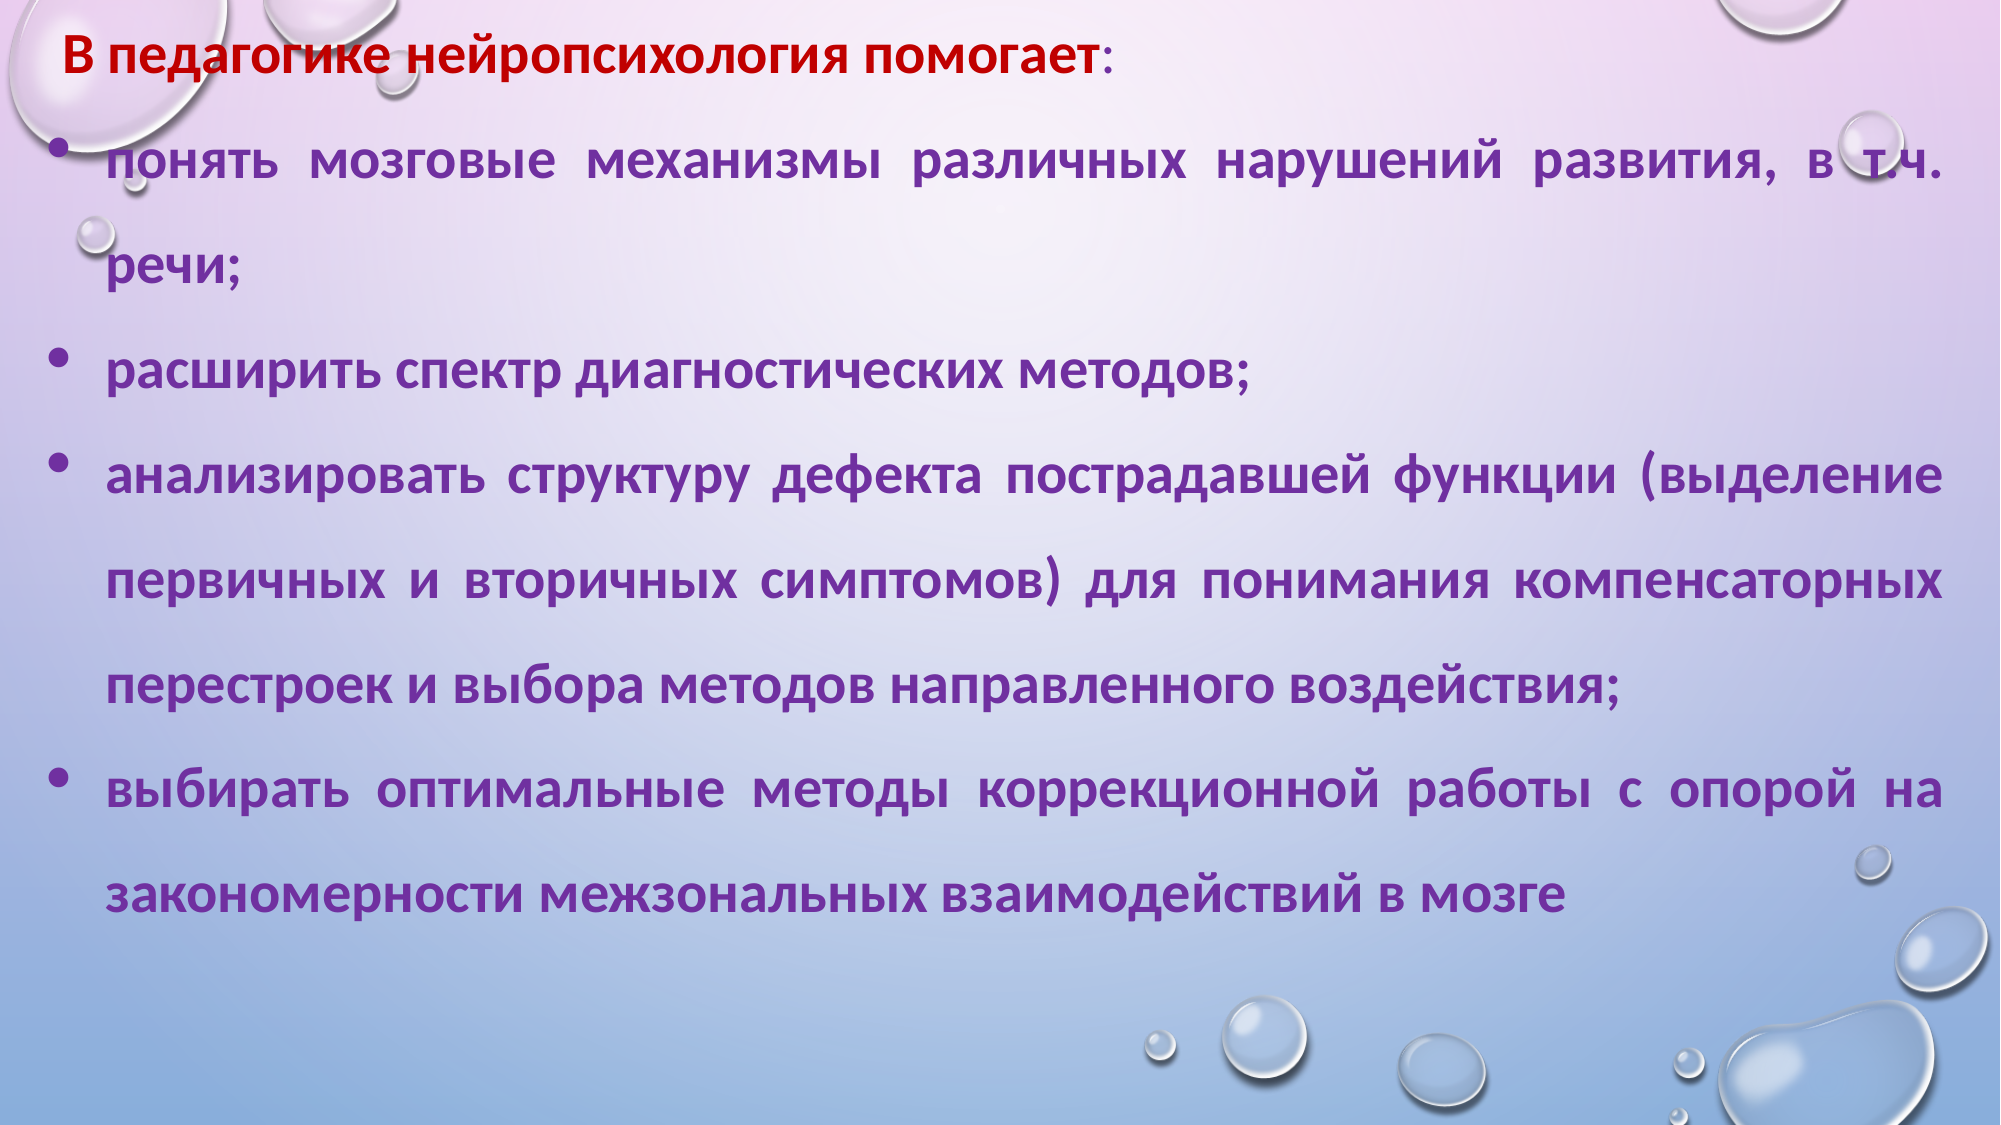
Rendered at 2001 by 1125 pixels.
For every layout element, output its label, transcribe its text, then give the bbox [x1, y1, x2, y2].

picture [0, 0, 2000, 1125]
text_box В педагогике нейропсихология помогает: понять мозговые механизмы различных нарушений развития, в т.ч. речи; расширить спектр диагностических методов; анализировать структуру дефекта пострадавшей функции (выделение первичных и вторичных симптомов) для понимания компенсаторных перестроек и выбора методов направленного воздействия; выбирать оптимальные методы коррекционной работы с опорой на закономерности межзональных взаимодействий в мозге [34, 0, 1960, 932]
